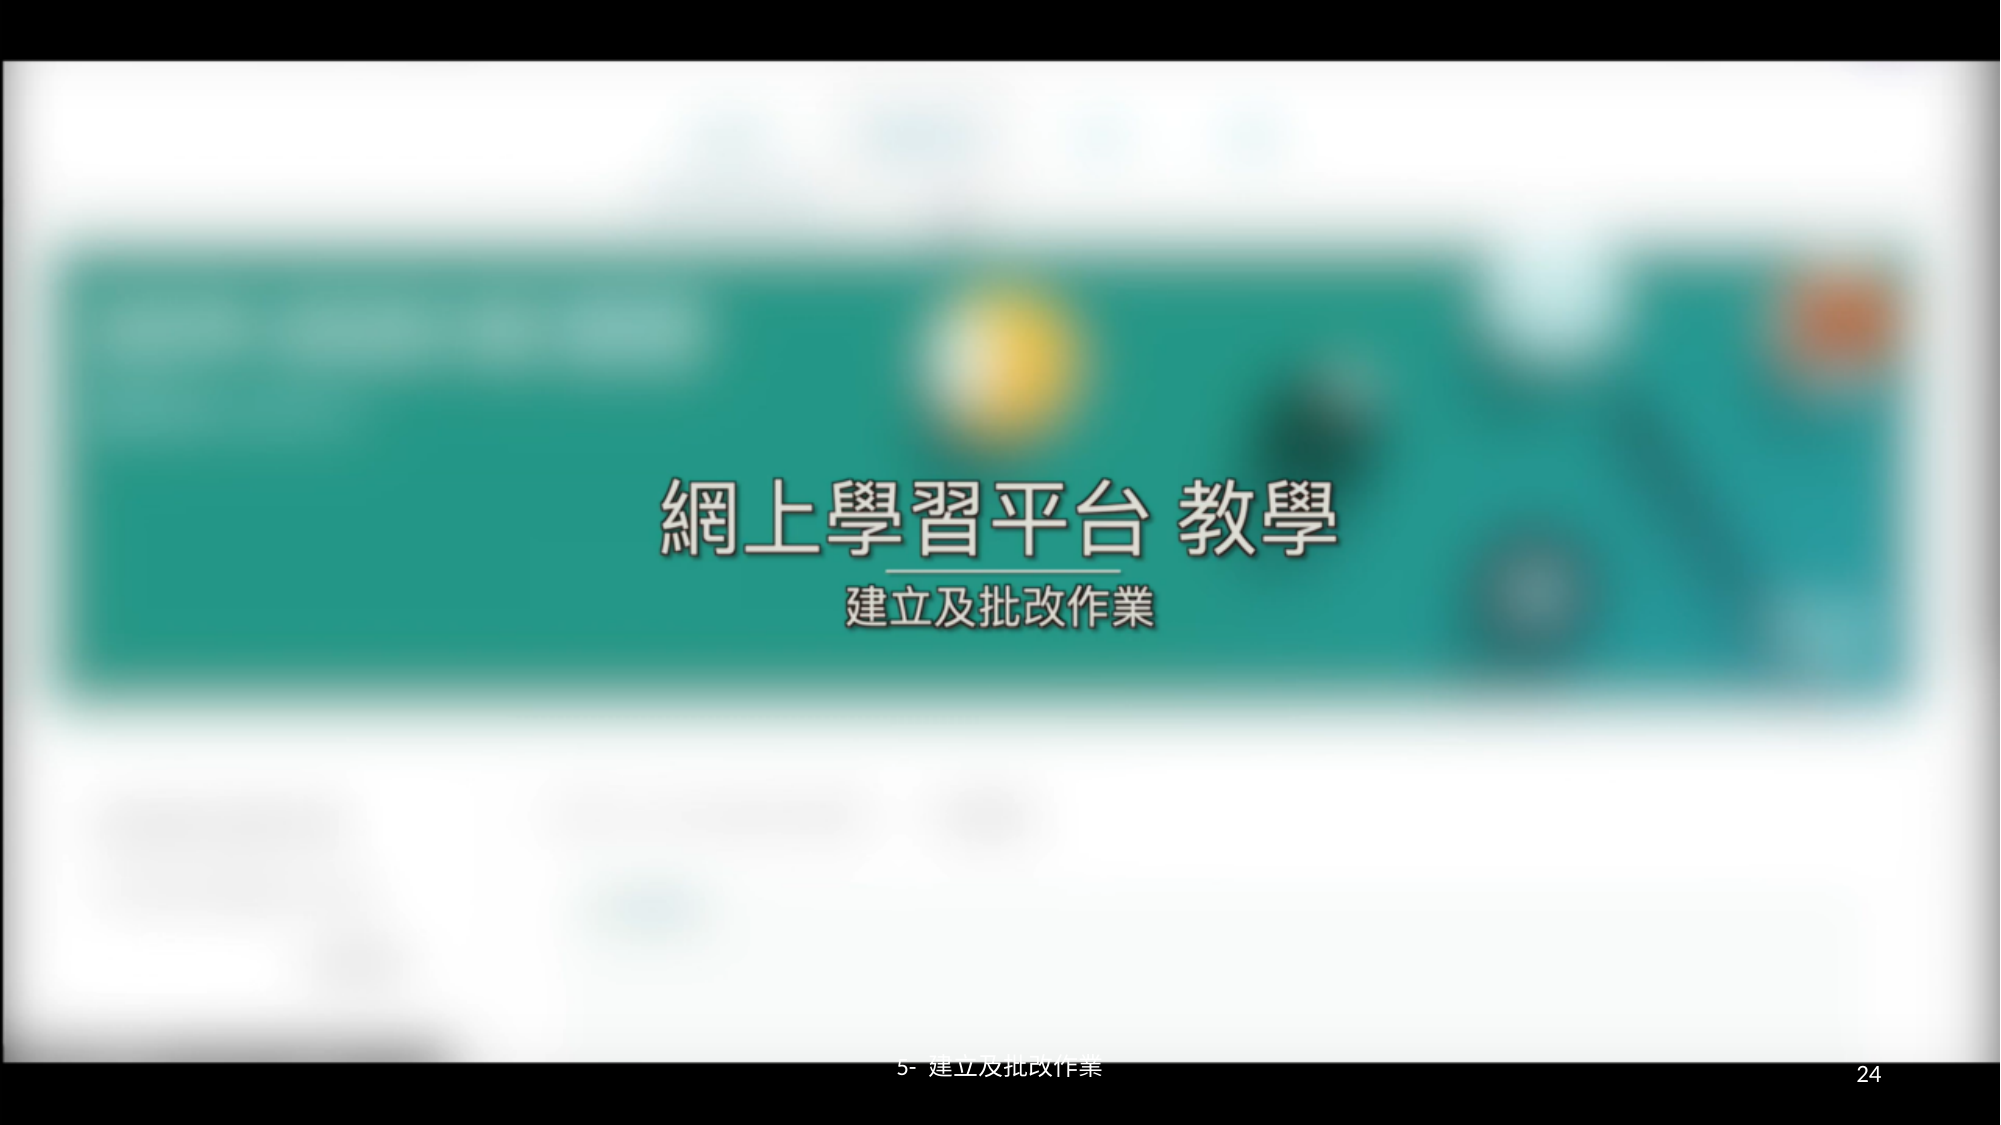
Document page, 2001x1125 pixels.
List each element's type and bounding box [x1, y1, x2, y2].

list [0, 0, 2000, 1125]
